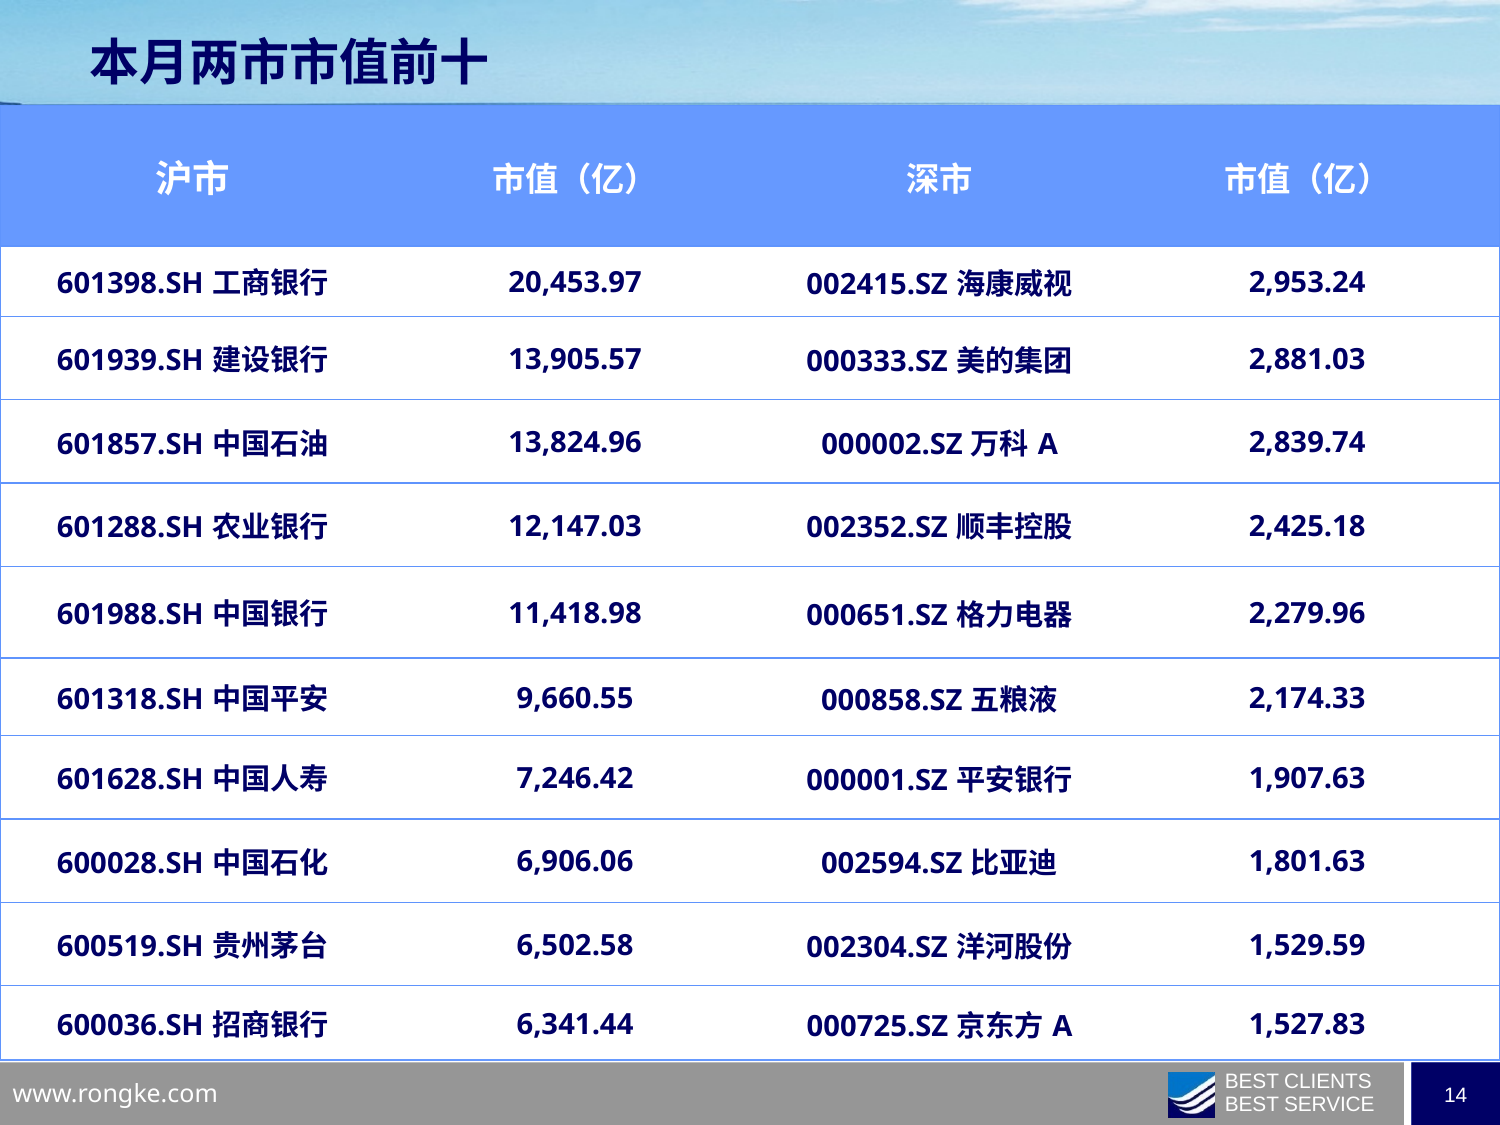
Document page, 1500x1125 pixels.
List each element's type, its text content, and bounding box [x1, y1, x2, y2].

table_cell 000001.SZ平安银行 [765, 736, 1115, 818]
text_box 本月两市市值前十 [74, 23, 1425, 105]
table_cell 13,905.57 [386, 317, 765, 399]
table_cell 12,147.03 [386, 484, 765, 566]
table_cell 13,824.96 [386, 400, 765, 482]
table_cell 000651.SZ格力电器 [765, 567, 1115, 657]
table_cell 7,246.42 [386, 736, 765, 818]
table_cell 2,425.18 [1115, 484, 1499, 566]
table_cell 1,527.83 [1115, 986, 1499, 1059]
table_cell 600036.SH招商银行 [1, 986, 386, 1059]
table_cell 1,801.63 [1115, 820, 1499, 902]
table_cell [765, 1061, 1115, 1120]
table_cell 6,502.58 [386, 903, 765, 985]
table_cell 20,453.97 [386, 247, 765, 316]
table_cell 000725.SZ京东方A [765, 986, 1115, 1059]
table_header 深市 [765, 106, 1115, 245]
table_cell 002594.SZ比亚迪 [765, 820, 1115, 902]
table_cell 002304.SZ洋河股份 [765, 903, 1115, 985]
table_cell 601628.SH中国人寿 [1, 736, 386, 818]
table_cell 1,907.63 [1115, 736, 1499, 818]
table_cell 11,418.98 [386, 567, 765, 657]
table_cell 601318.SH中国平安 [1, 659, 386, 735]
table_cell 600028.SH中国石化 [1, 820, 386, 902]
table_cell 000002.SZ万科A [765, 400, 1115, 482]
table_cell 2,881.03 [1115, 317, 1499, 399]
table_header 市值（亿） [386, 106, 765, 245]
picture [0, 0, 1500, 105]
table_cell 1,529.59 [1115, 903, 1499, 985]
table_cell 2,174.33 [1115, 659, 1499, 735]
table_cell 601288.SH农业银行 [1, 484, 386, 566]
table_cell 000858.SZ五粮液 [765, 659, 1115, 735]
table_header 沪市 [1, 106, 386, 245]
table_cell 601988.SH中国银行 [1, 567, 386, 657]
table_cell 601398.SH工商银行 [1, 247, 386, 316]
table_cell 6,906.06 [386, 820, 765, 902]
table_cell 000333.SZ美的集团 [765, 317, 1115, 399]
table_header 市值（亿） [1115, 106, 1499, 245]
table_cell 2,953.24 [1115, 247, 1499, 316]
table_cell [1115, 1061, 1500, 1120]
table_cell 601857.SH中国石油 [1, 400, 386, 482]
table_cell 6,341.44 [386, 986, 765, 1059]
table_cell 002415.SZ海康威视 [765, 247, 1115, 316]
table_cell [0, 1061, 386, 1120]
table_cell 2,839.74 [1115, 400, 1499, 482]
table_cell 601939.SH建设银行 [1, 317, 386, 399]
table_cell 600519.SH贵州茅台 [1, 903, 386, 985]
table_cell [386, 1061, 765, 1120]
table_cell 2,279.96 [1115, 567, 1499, 657]
table_cell 9,660.55 [386, 659, 765, 735]
table_cell 002352.SZ顺丰控股 [765, 484, 1115, 566]
